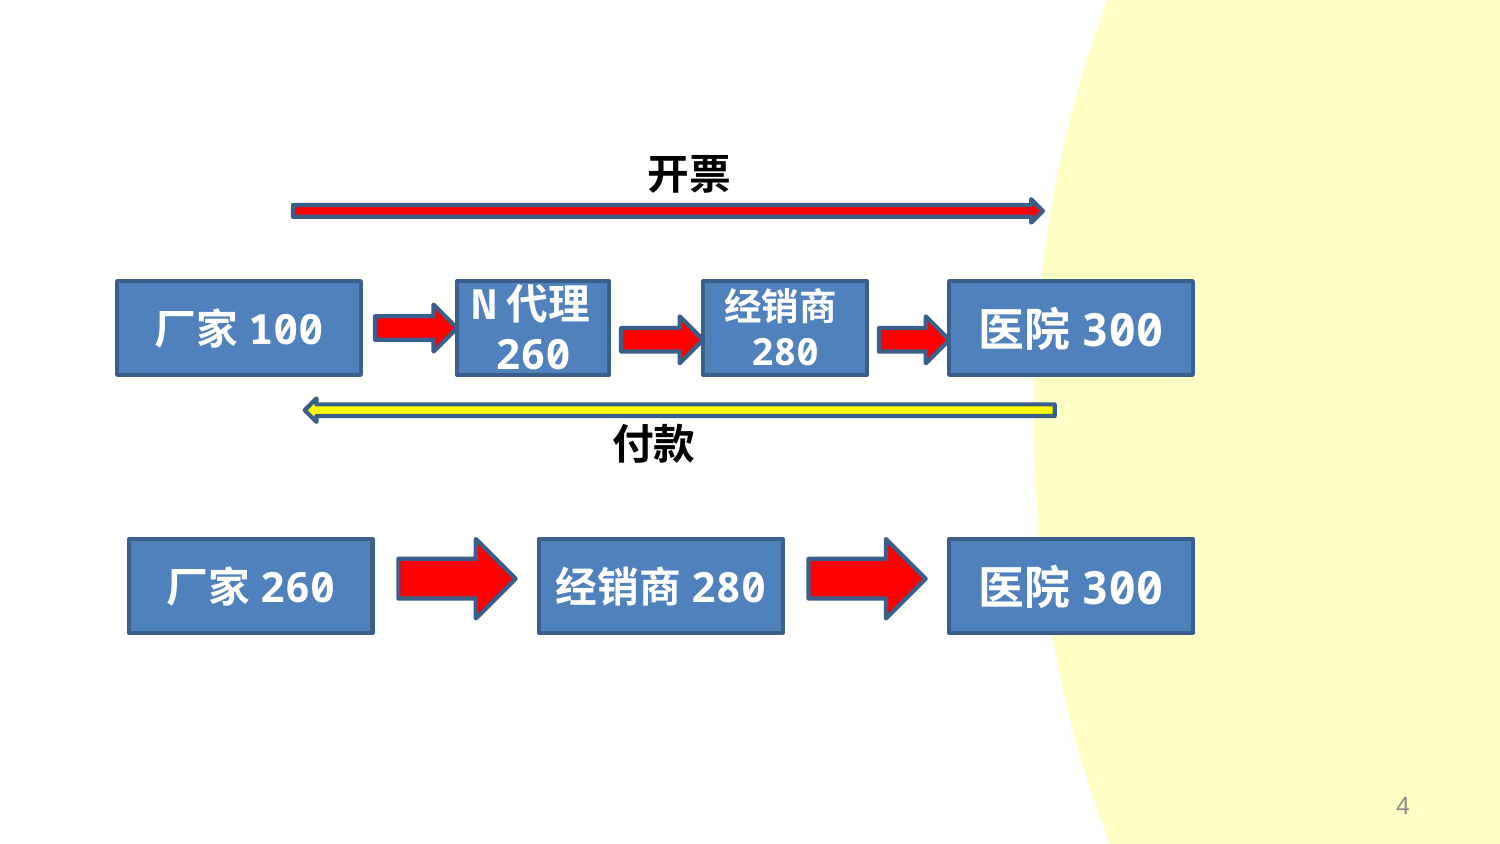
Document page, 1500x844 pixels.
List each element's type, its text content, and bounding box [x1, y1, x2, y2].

text_box [876, 314, 952, 366]
text_box 医院300 [947, 537, 1195, 635]
text_box [618, 314, 706, 366]
text_box N代理260 [455, 279, 611, 377]
text_box [290, 197, 1046, 225]
text_box 医院300 [947, 279, 1195, 377]
text_box [302, 396, 1057, 424]
text_box 厂家100 [115, 279, 363, 377]
text_box 开票 [632, 140, 799, 206]
text_box 厂家260 [127, 537, 375, 635]
text_box 经销商280 [701, 279, 869, 377]
text_box [806, 537, 928, 621]
text_box [396, 537, 518, 621]
text_box [372, 302, 460, 354]
text_box 付款 [597, 410, 763, 475]
text_box 经销商280 [537, 537, 785, 635]
slide_number 4 [1074, 782, 1425, 828]
picture [0, 0, 1500, 844]
